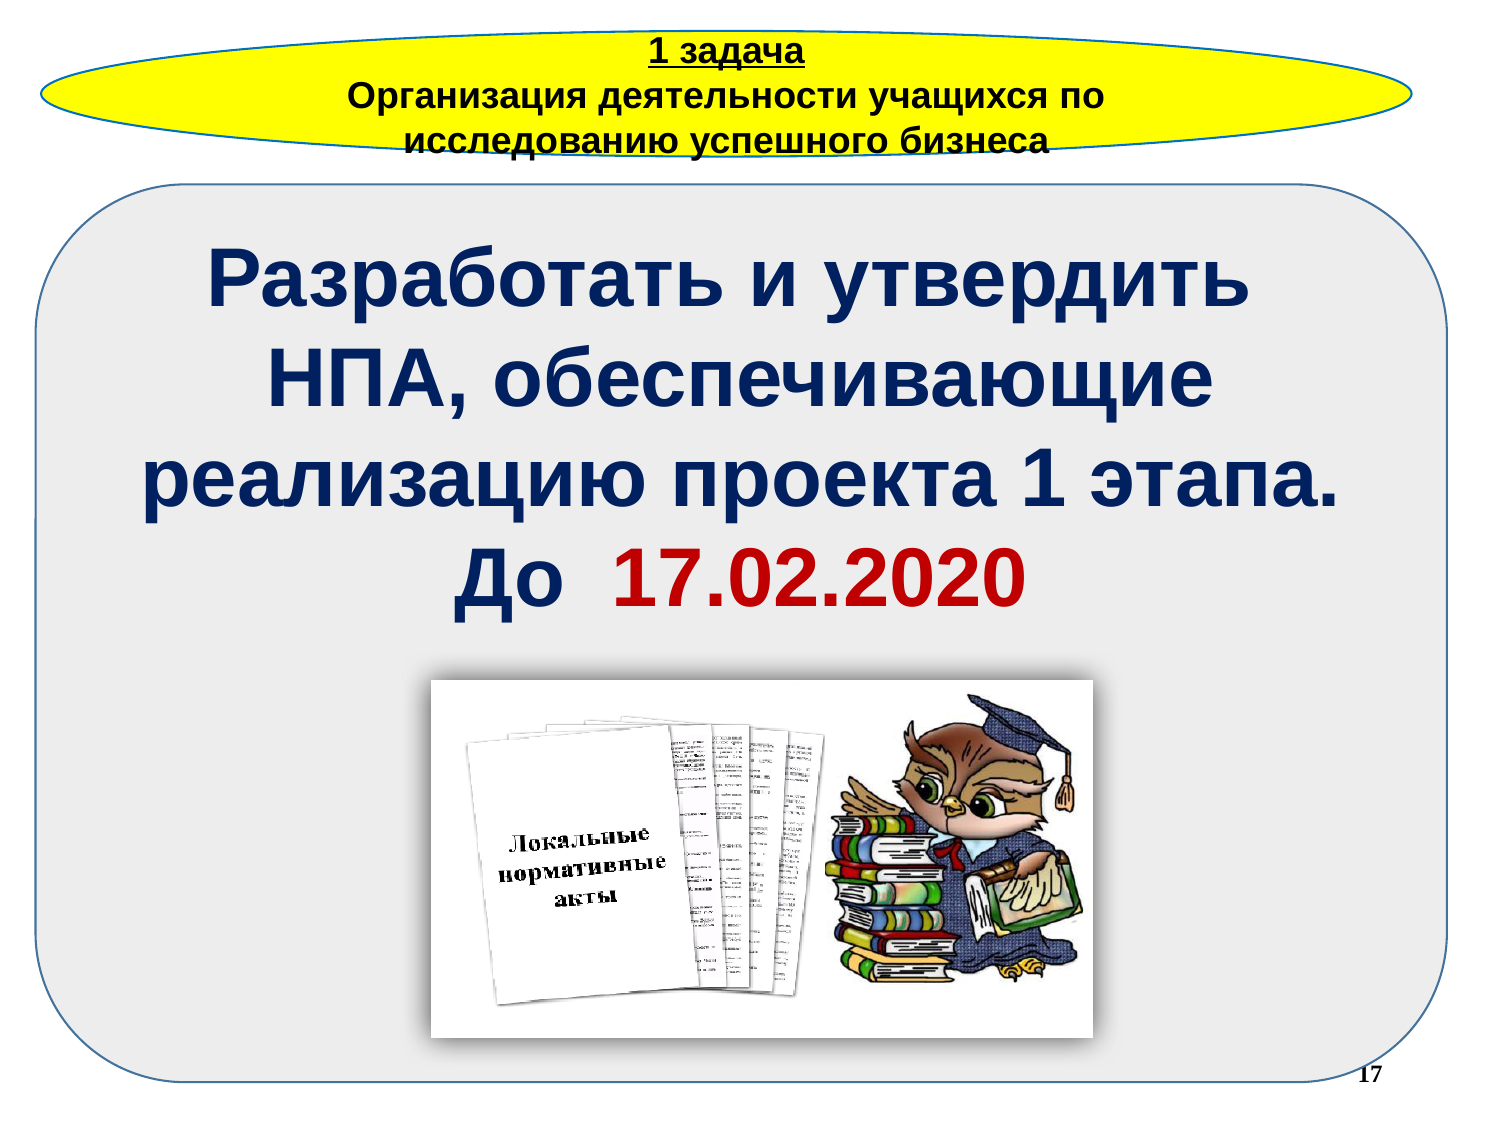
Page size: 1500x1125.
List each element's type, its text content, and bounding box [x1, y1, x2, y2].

text_box Разработать и утвердить НПА, обеспечивающие реализацию проекта 1 этапа. До 17.02.2020 [34, 183, 1448, 1084]
picture [431, 680, 1093, 1039]
slide_number 17 [1060, 1046, 1398, 1103]
text_box 1 задача Организация деятельности учащихся по исследованию успешного бизнеса [40, 29, 1413, 158]
